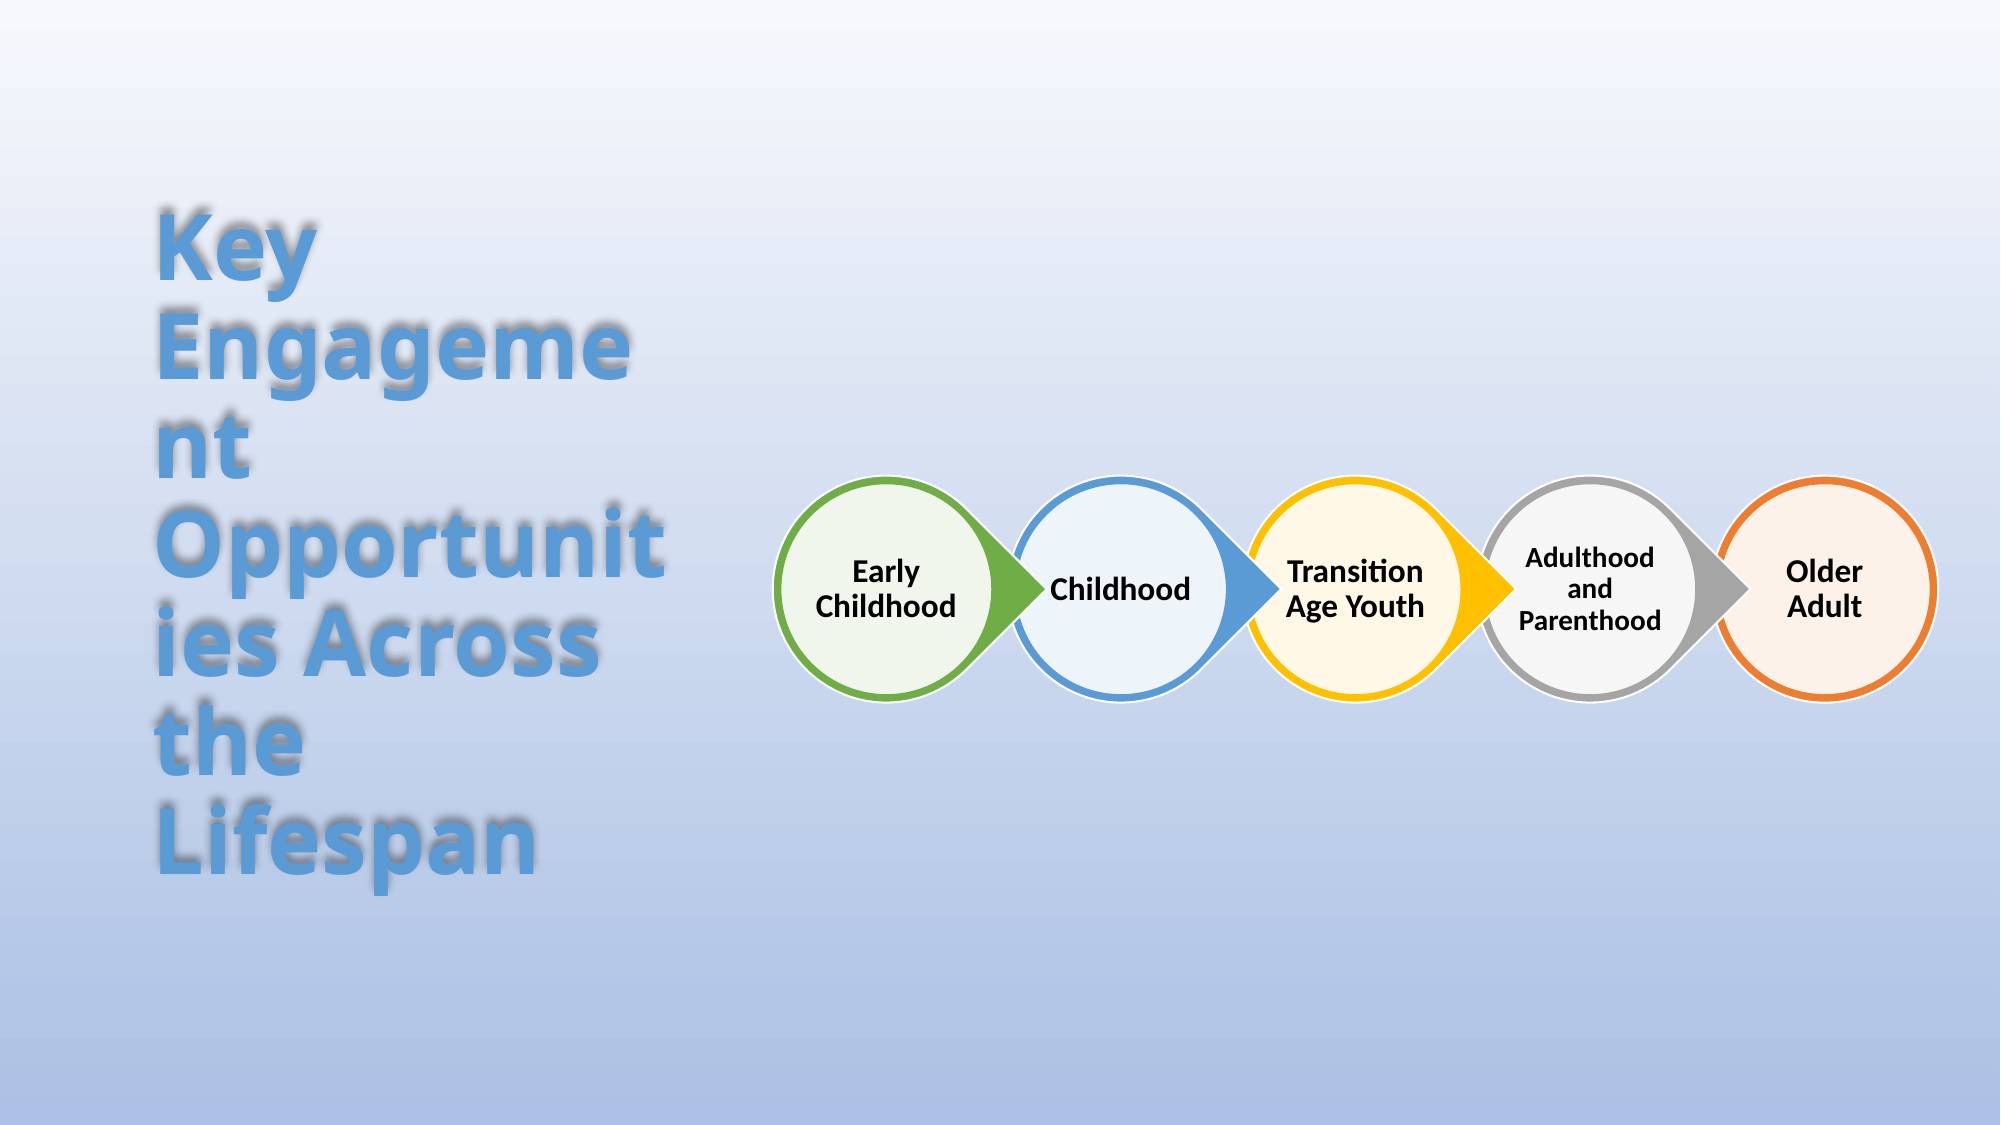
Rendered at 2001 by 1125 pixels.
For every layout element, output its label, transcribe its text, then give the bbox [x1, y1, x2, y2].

text_box [0, 0, 2000, 1125]
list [715, 101, 1949, 1077]
title Key Engagement Opportunities Across the Lifespan [137, 91, 691, 1005]
